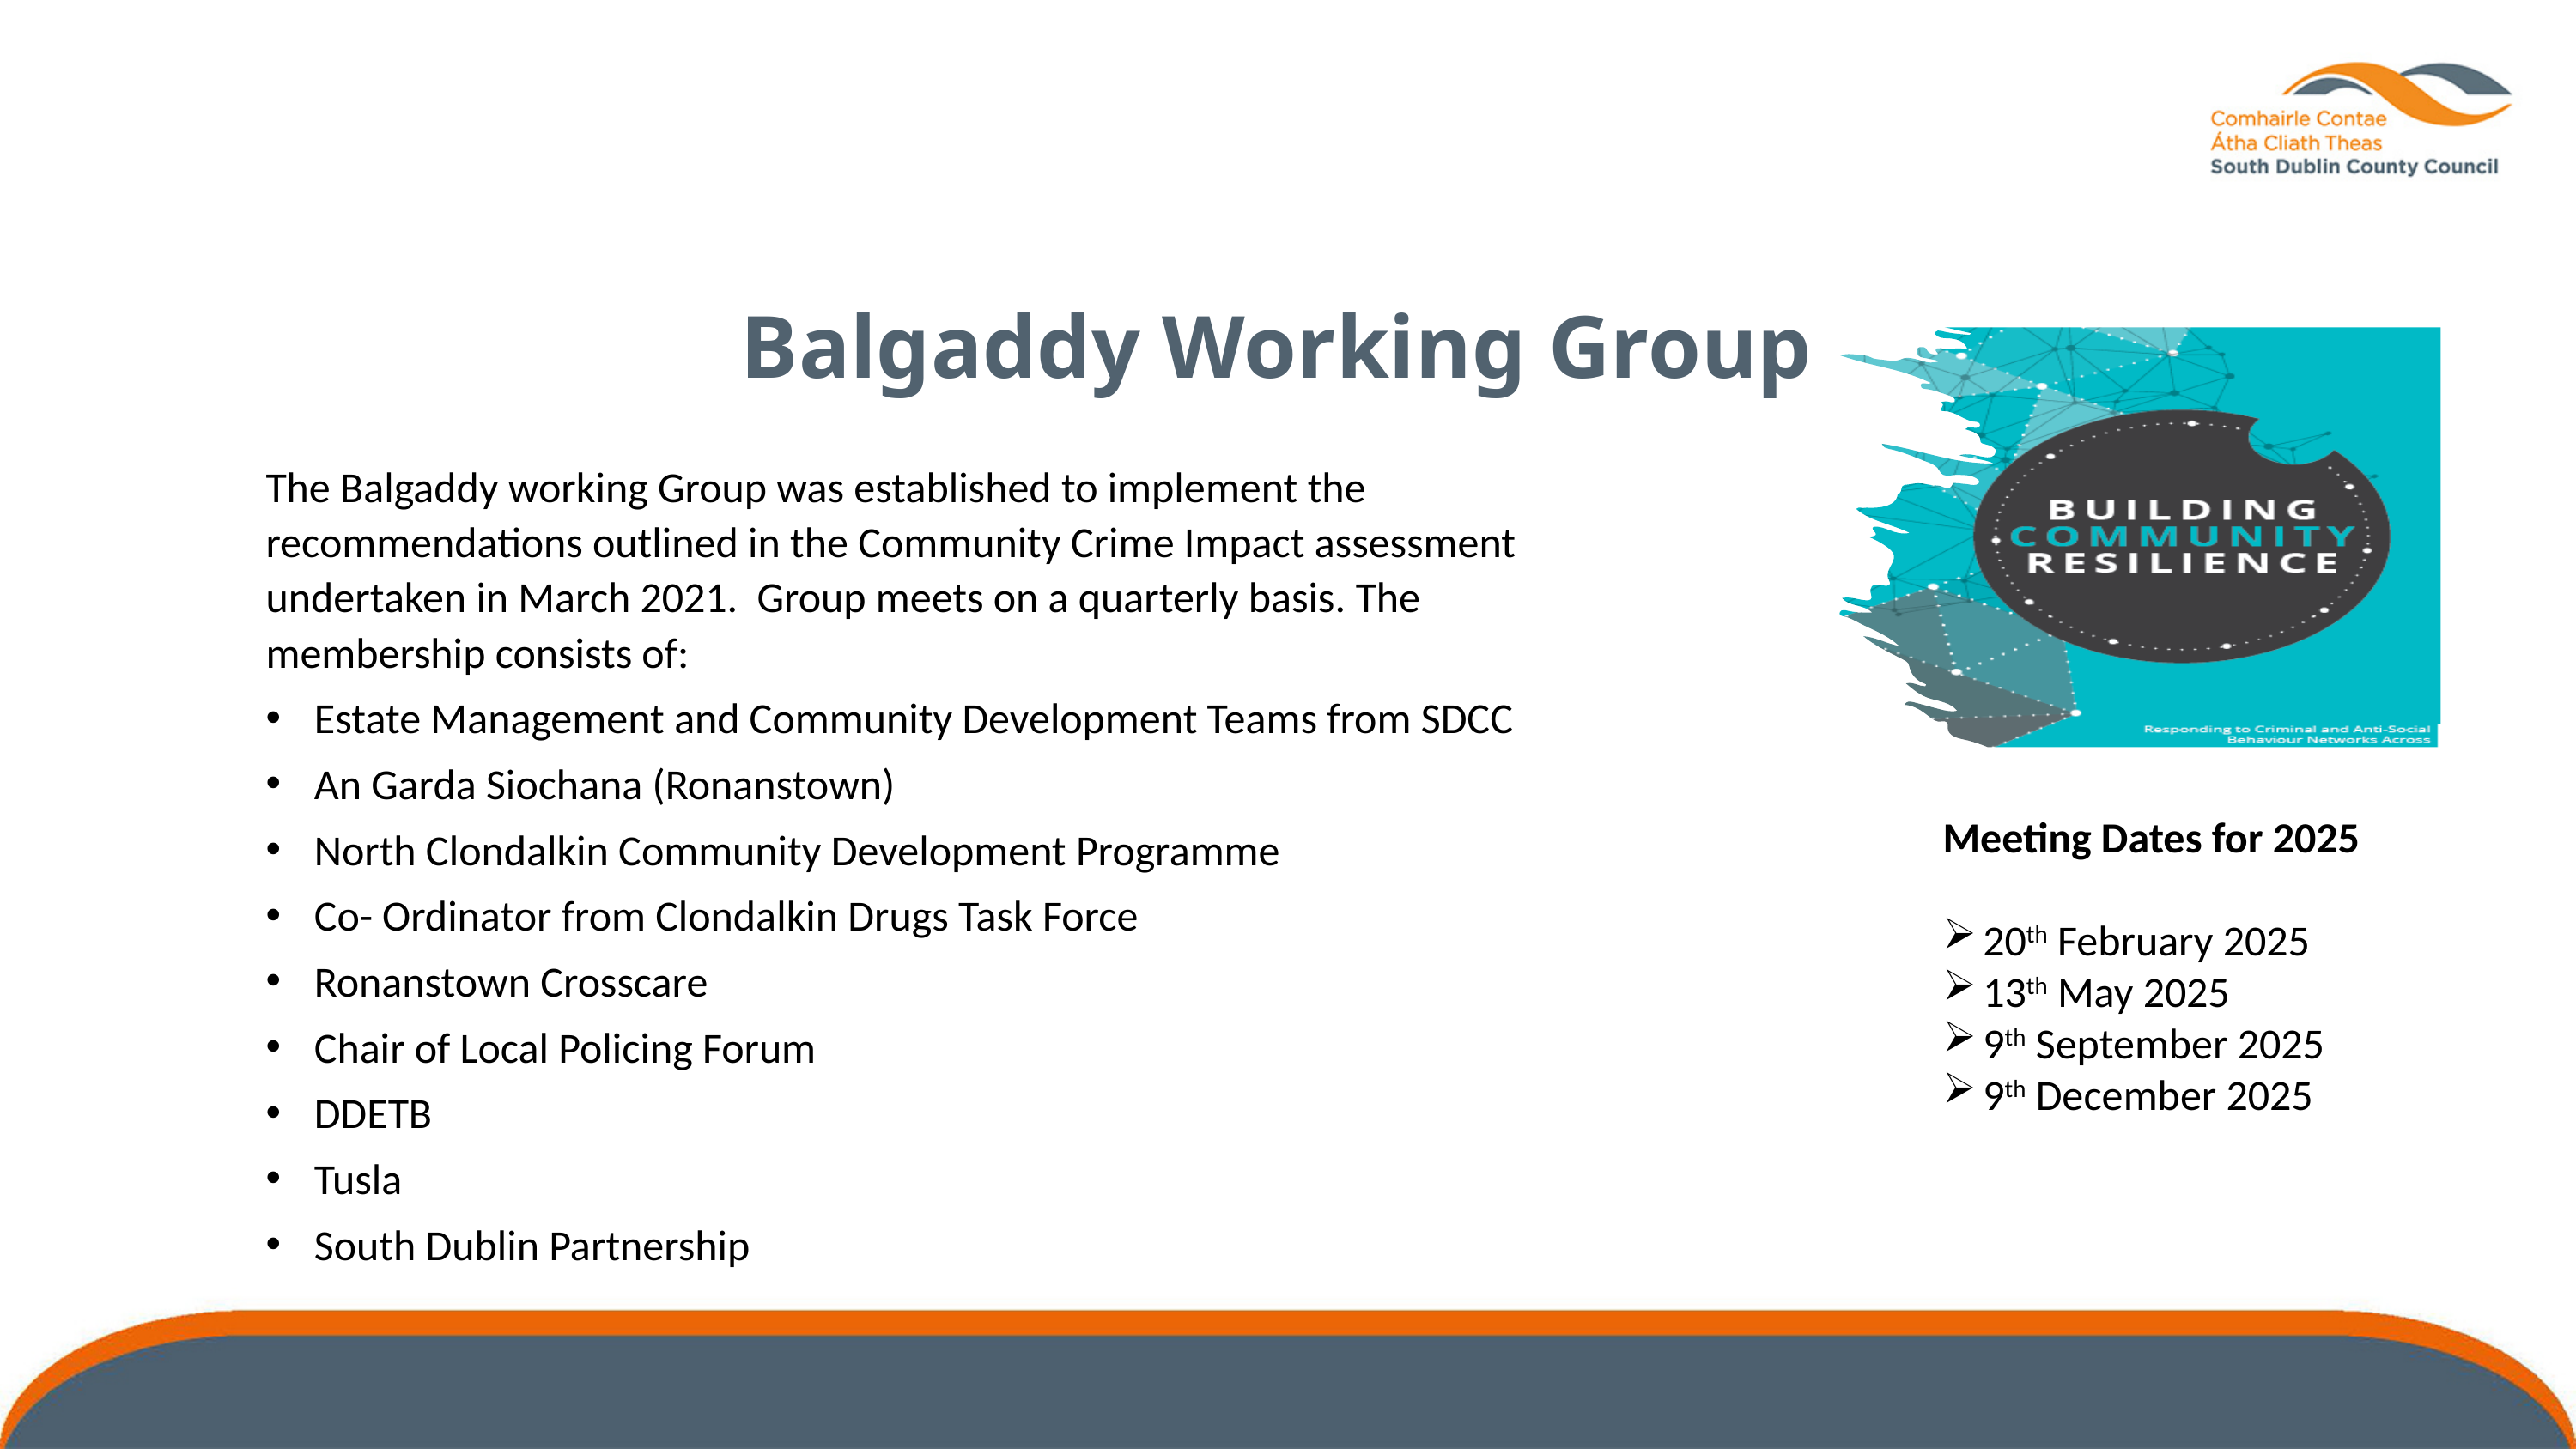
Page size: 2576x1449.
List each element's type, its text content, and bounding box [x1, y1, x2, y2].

text_box Balgaddy Working Group [270, 222, 2306, 395]
picture [1839, 326, 2441, 748]
text_box [0, 0, 2576, 1449]
text_box The Balgaddy working Group was established to implement the recommendations outlined in the Community Crime Impact assessment undertaken in March 2021. Group meets on a quarterly basis. The membership consists of: Estate Management and Community Development Teams from SDCC An Garda Siochana (Ronanstown) North Clondalkin Community Development Programme Co- Ordinator from Clondalkin Drugs Task Force Ronanstown Crosscare Chair of Local Policing Forum DDETB Tusla South Dublin Partnership [265, 456, 1567, 1348]
text_box Meeting Dates for 2025 20th February 2025 13th May 2025 9th September 2025 9th December 2025 [1942, 809, 2441, 1441]
